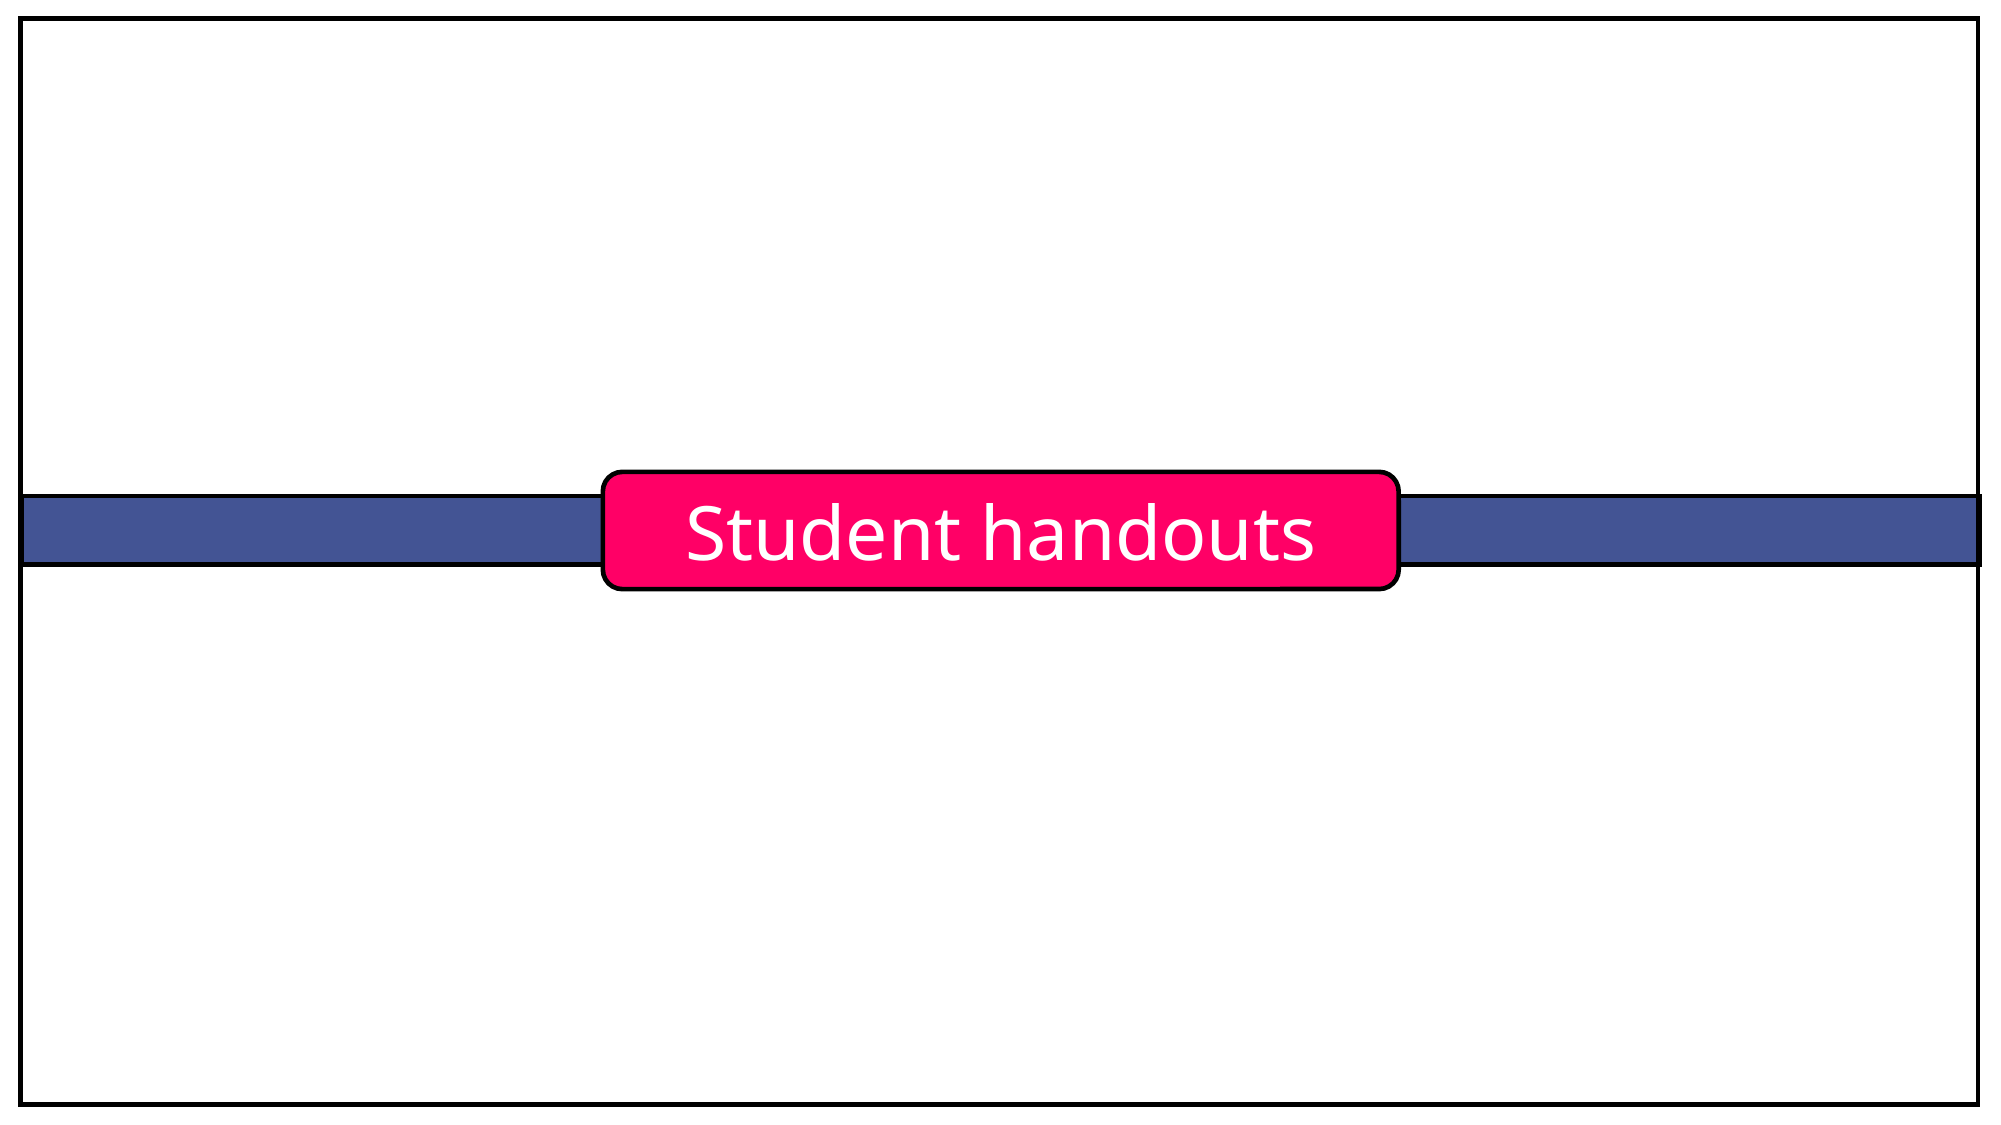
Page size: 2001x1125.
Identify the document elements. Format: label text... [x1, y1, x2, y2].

text_box [20, 18, 1978, 1105]
text_box Student handouts [602, 471, 1399, 590]
